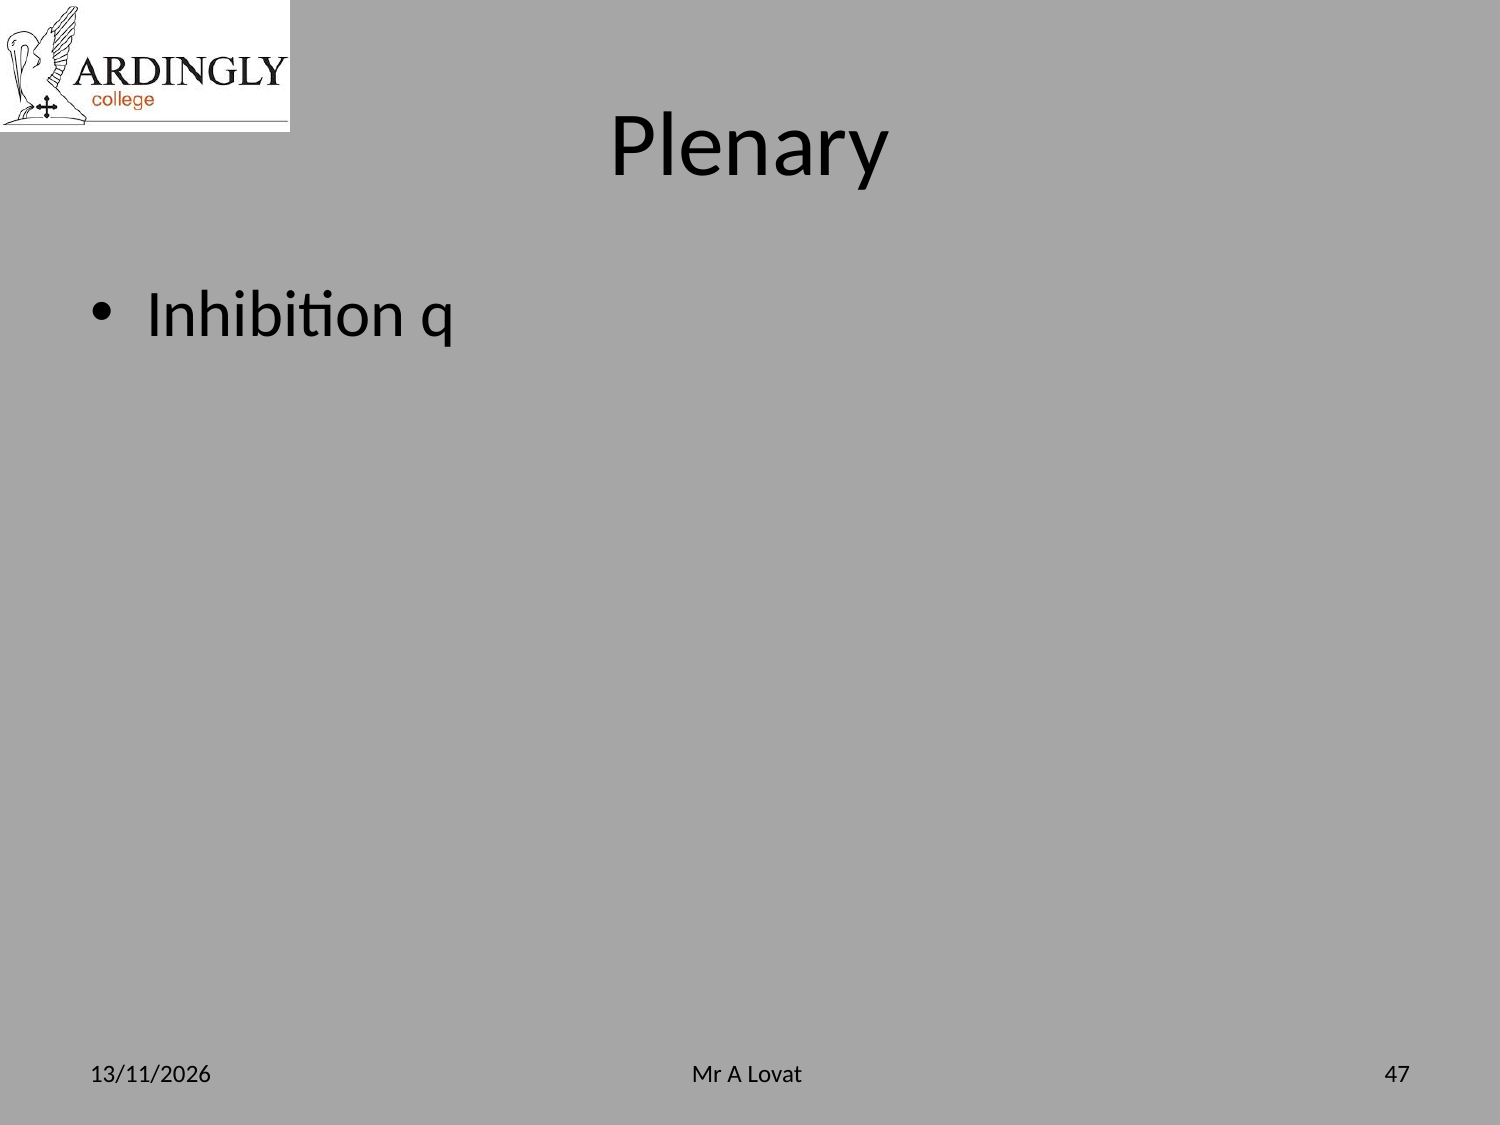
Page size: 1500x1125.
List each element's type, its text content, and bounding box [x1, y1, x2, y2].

title Plenary [75, 45, 1425, 233]
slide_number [75, 1042, 425, 1103]
slide_number 47 [1074, 1042, 1425, 1103]
footer Mr A Lovat [512, 1042, 988, 1103]
picture [0, 0, 290, 132]
list Inhibition q [75, 262, 1425, 1005]
